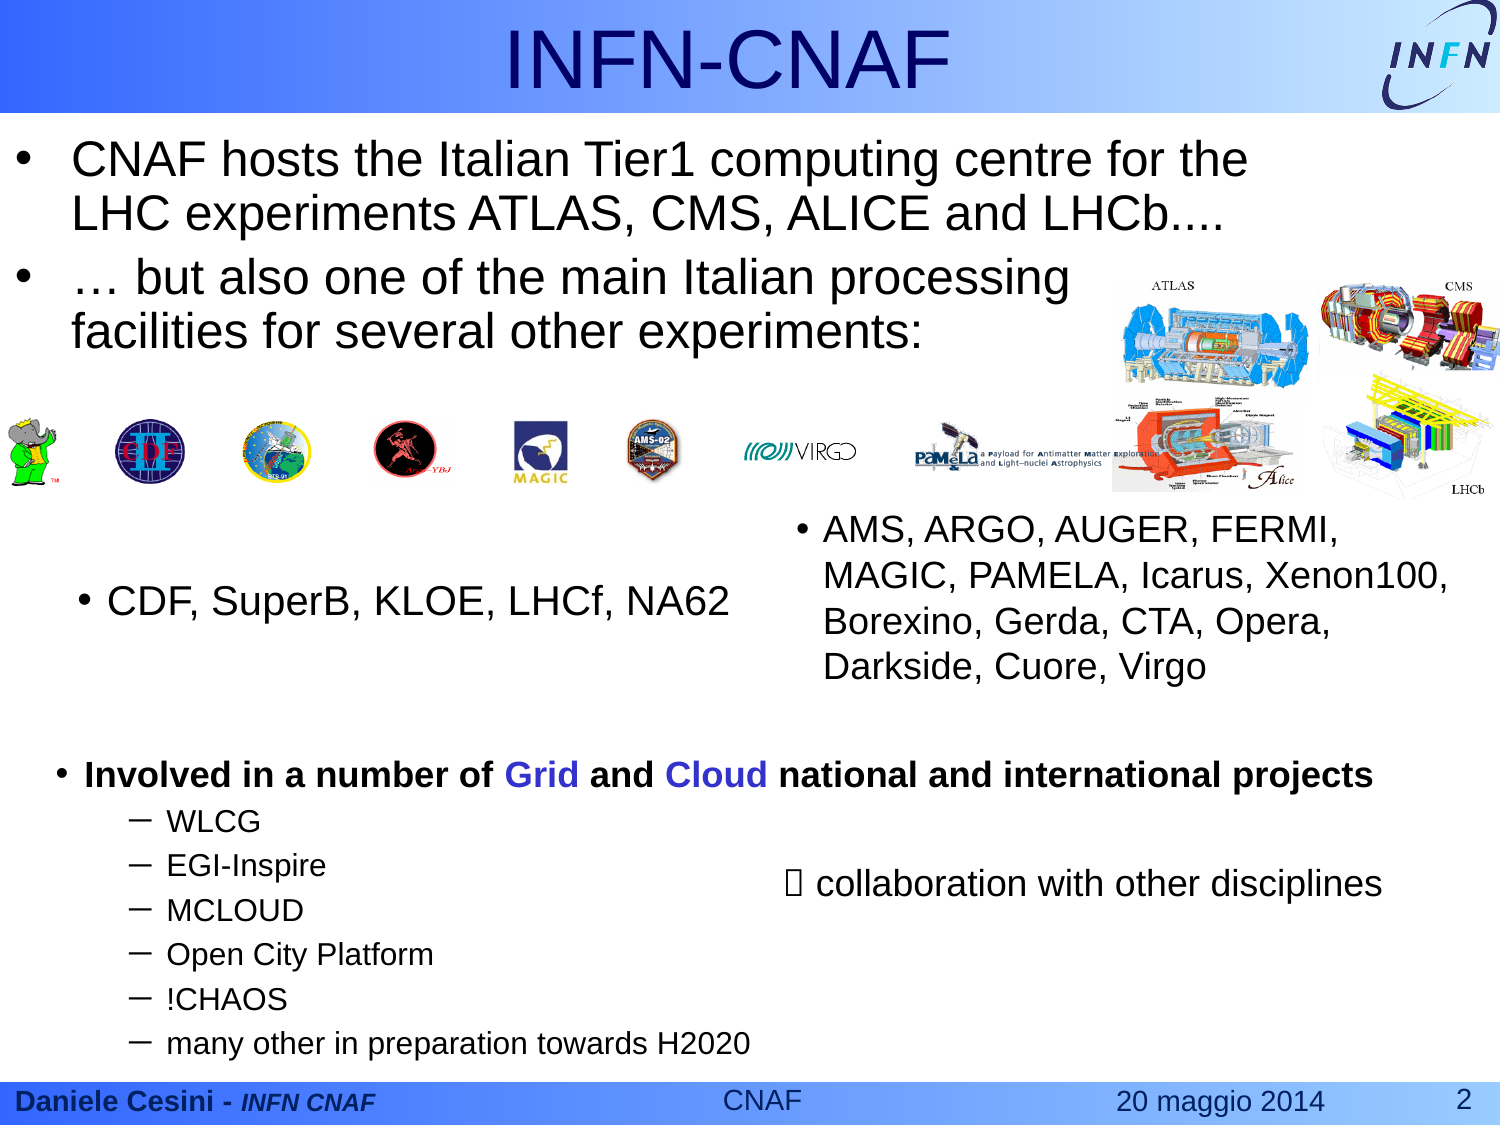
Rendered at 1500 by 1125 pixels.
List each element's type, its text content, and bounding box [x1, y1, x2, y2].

footer CNAF [422, 1073, 1103, 1125]
text_box CDF, SuperB, KLOE, LHCf, NA62 [62, 566, 766, 677]
slide_number 20 maggio 2014 [1103, 1074, 1401, 1125]
text_box AMS, ARGO, AUGER, FERMI, MAGIC, PAMELA, Icarus, Xenon100, Borexino, Gerda, CTA, Opera, Darkside, Cuore, Virgo [781, 497, 1485, 696]
text_box Involved in a number of Grid and Cloud national and international projects WLCG EGI-Inspire MCLOUD Open City Platform !CHAOS many other in preparation towards H2020 [40, 743, 1415, 1073]
picture [1107, 279, 1500, 499]
slide_number 2 [1374, 1072, 1488, 1123]
title INFN-CNAF [110, 0, 1346, 111]
text_box CNAF hosts the Italian Tier1 computing centre for the LHC experiments ATLAS, CMS, ALICE and LHCb.... … but also one of the main Italian processing facilities for several other experiments: [0, 125, 1275, 480]
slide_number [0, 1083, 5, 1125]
text_box  collaboration with other disciplines [768, 851, 1398, 911]
picture [1382, 0, 1497, 110]
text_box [8, 415, 1159, 487]
